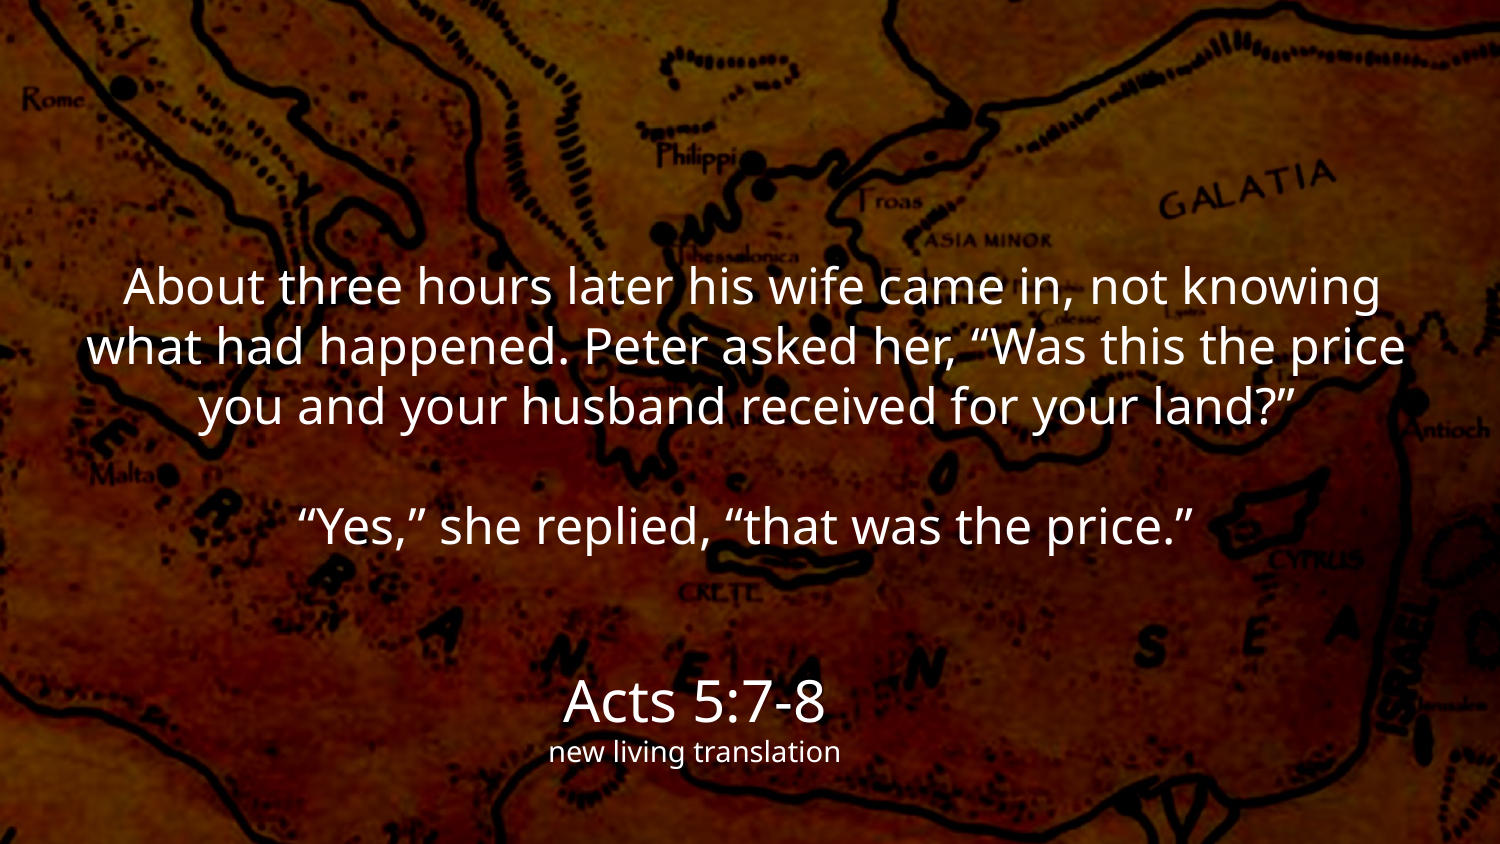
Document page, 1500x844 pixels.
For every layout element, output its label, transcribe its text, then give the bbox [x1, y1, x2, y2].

text_box About three hours later his wife came in, not knowing what had happened. Peter asked her, “Was this the price you and your husband received for your land?” “Yes,” she replied, “that was the price.” [71, 246, 1422, 562]
picture [0, 0, 1500, 844]
text_box Acts 5:7-8 new living translation [463, 656, 926, 776]
